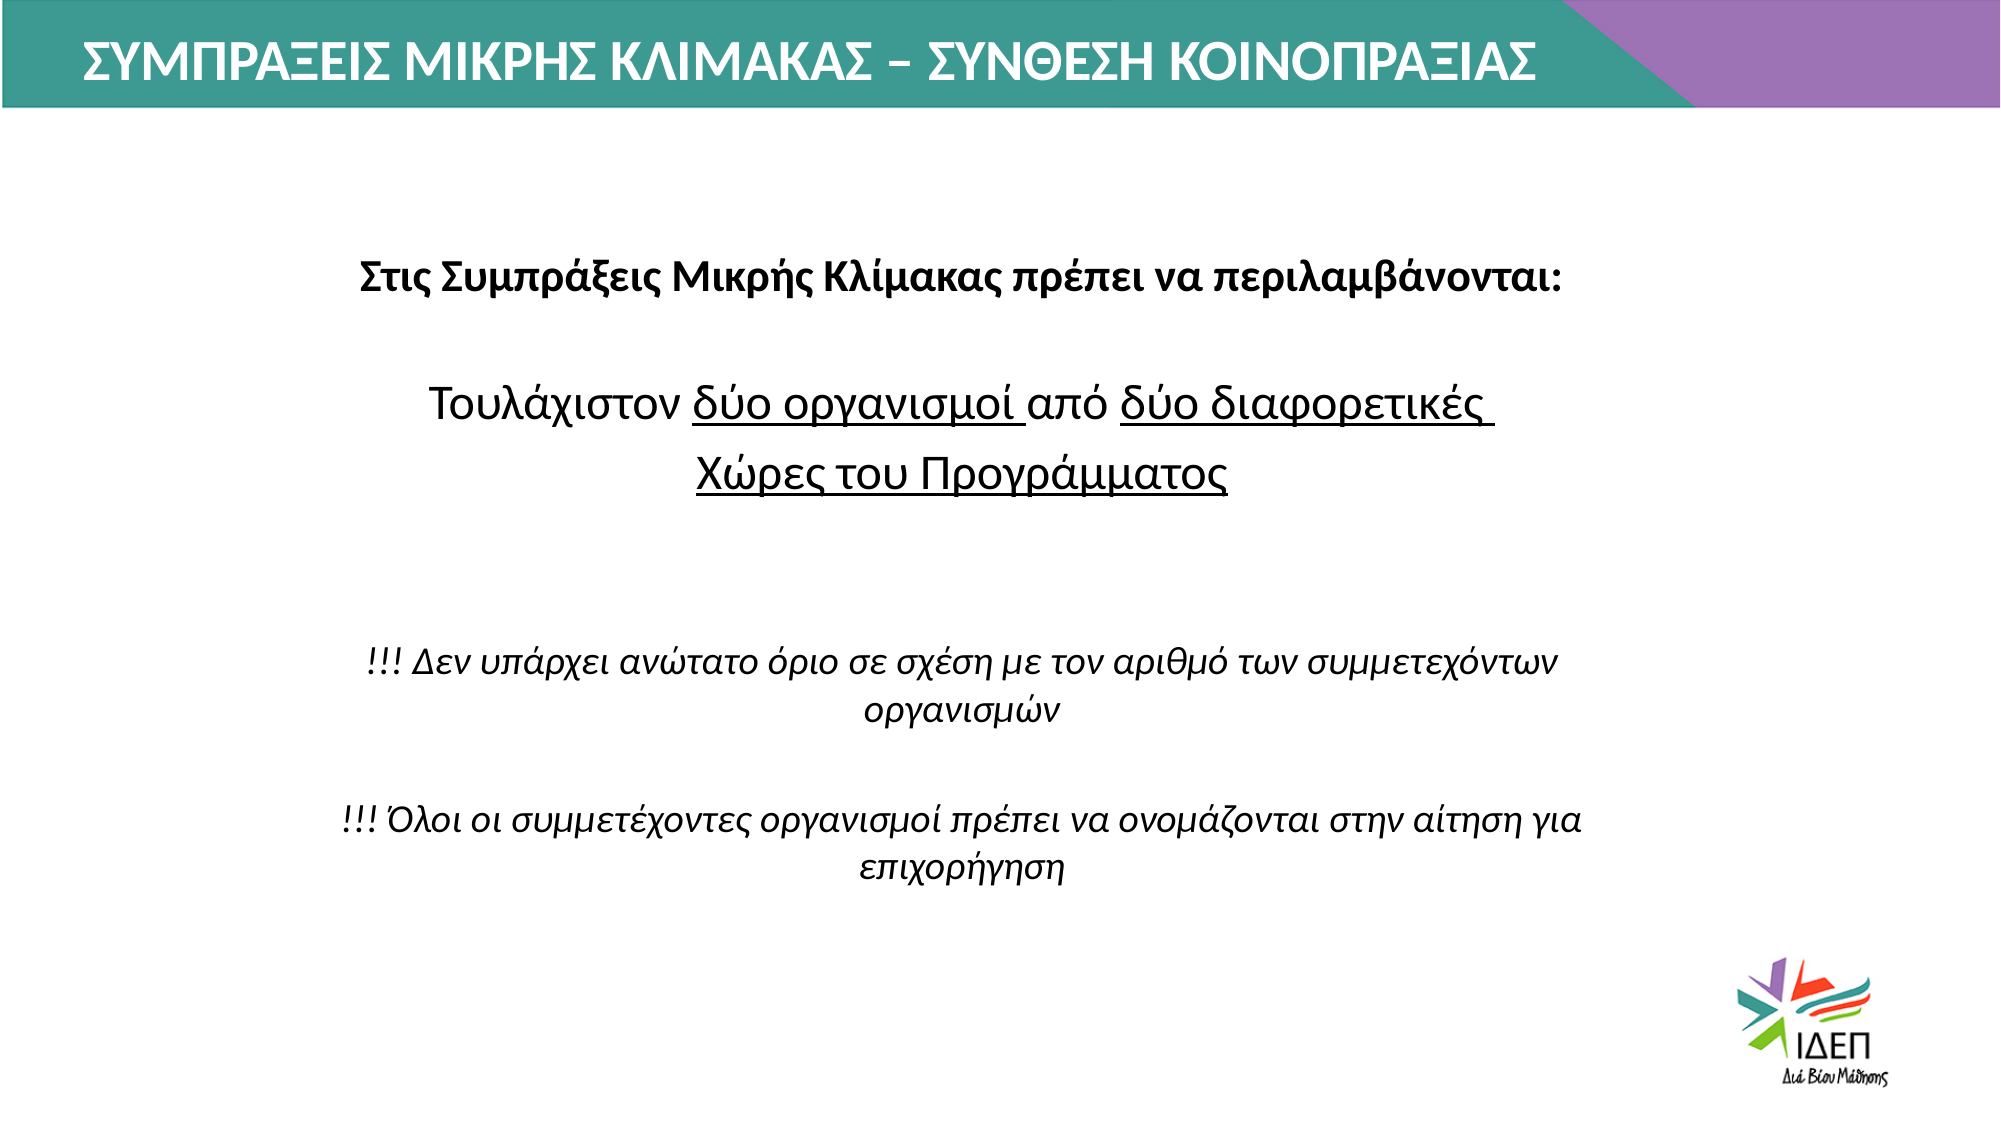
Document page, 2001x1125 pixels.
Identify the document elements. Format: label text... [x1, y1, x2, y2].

text_box ΣΥΜΠΡΑΞΕΙΣ ΜΙΚΡΗΣ ΚΛΙΜΑΚΑΣ – ΣΥΝΘΕΣΗ ΚΟΙΝΟΠΡΑΞΙΑΣ [0, 15, 1622, 100]
picture [0, 0, 2001, 1125]
text_box Στις Συμπράξεις Μικρής Κλίμακας πρέπει να περιλαμβάνονται: Τουλάχιστον δύο οργανισμοί από δύο διαφορετικές Χώρες του Προγράμματος !!! Δεν υπάρχει ανώτατο όριο σε σχέση με τον αριθμό των συμμετεχόντων οργανισμών !!! Όλοι οι συμμετέχοντες οργανισμοί πρέπει να ονομάζονται στην αίτηση για επιχορήγηση [259, 238, 1665, 981]
